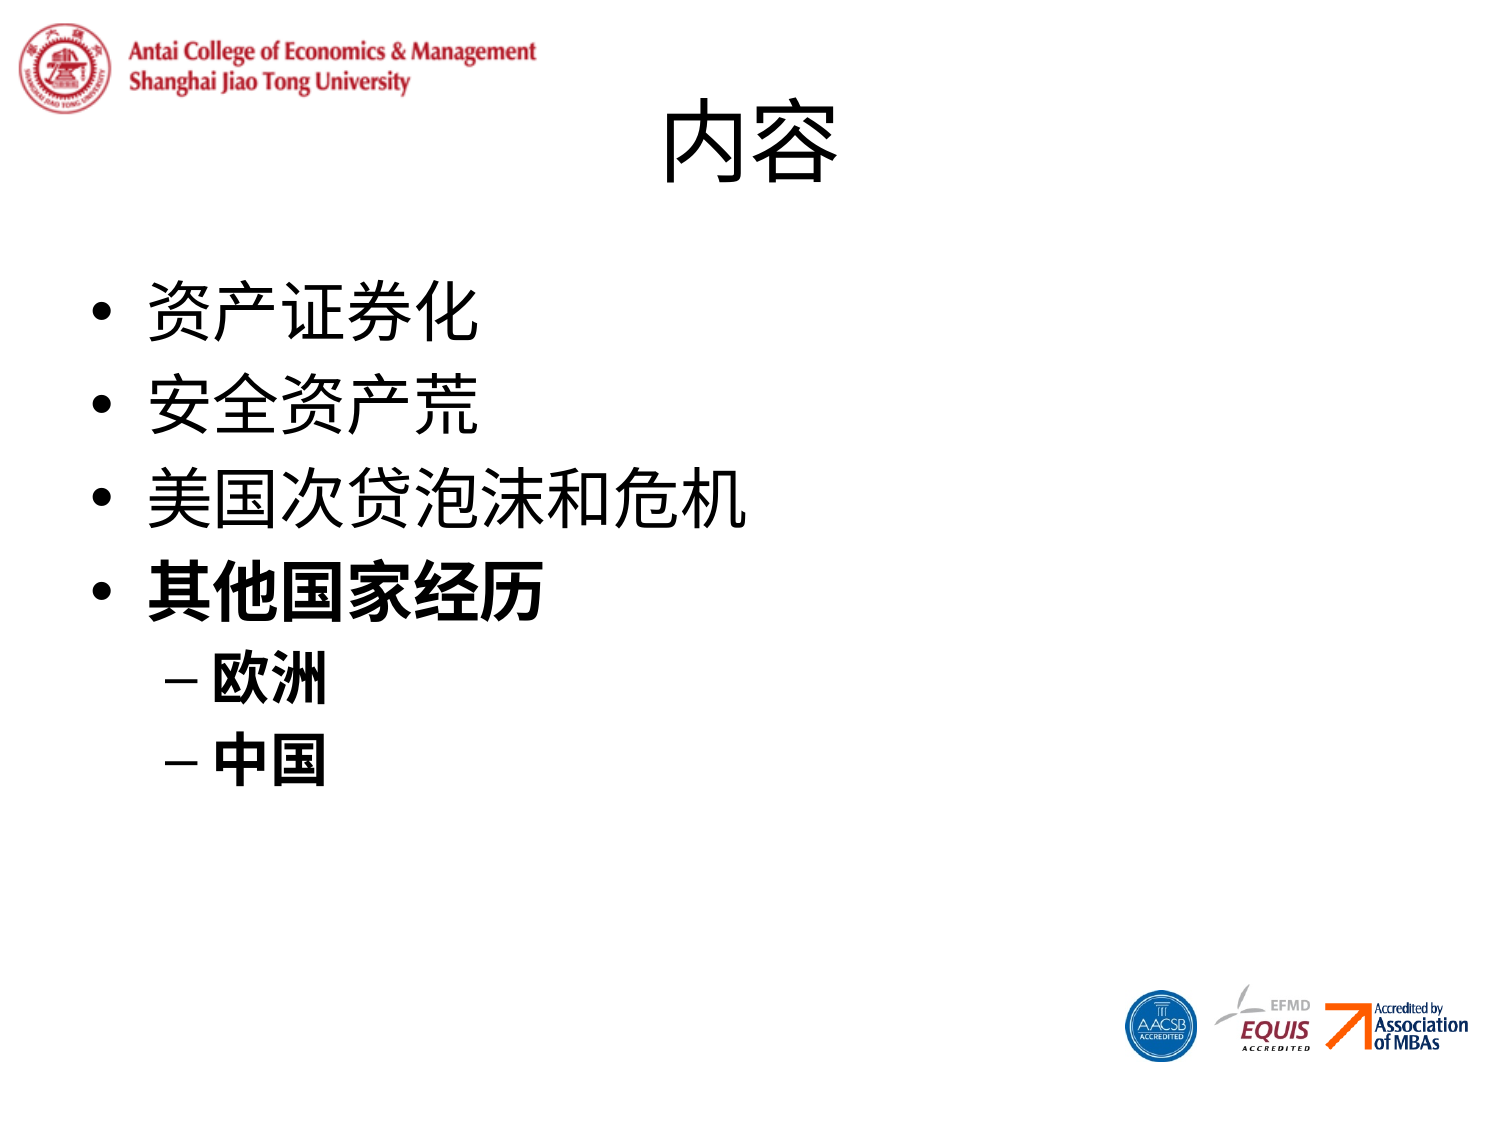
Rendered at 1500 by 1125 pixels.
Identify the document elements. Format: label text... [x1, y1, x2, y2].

picture [1125, 1005, 1197, 1062]
list 资产证券化 安全资产荒 美国次贷泡沫和危机 其他国家经历 欧洲 中国 [75, 262, 1425, 1005]
picture [1325, 1002, 1468, 1050]
picture [2, 19, 548, 119]
picture [1214, 1005, 1310, 1051]
title 内容 [75, 45, 1425, 233]
